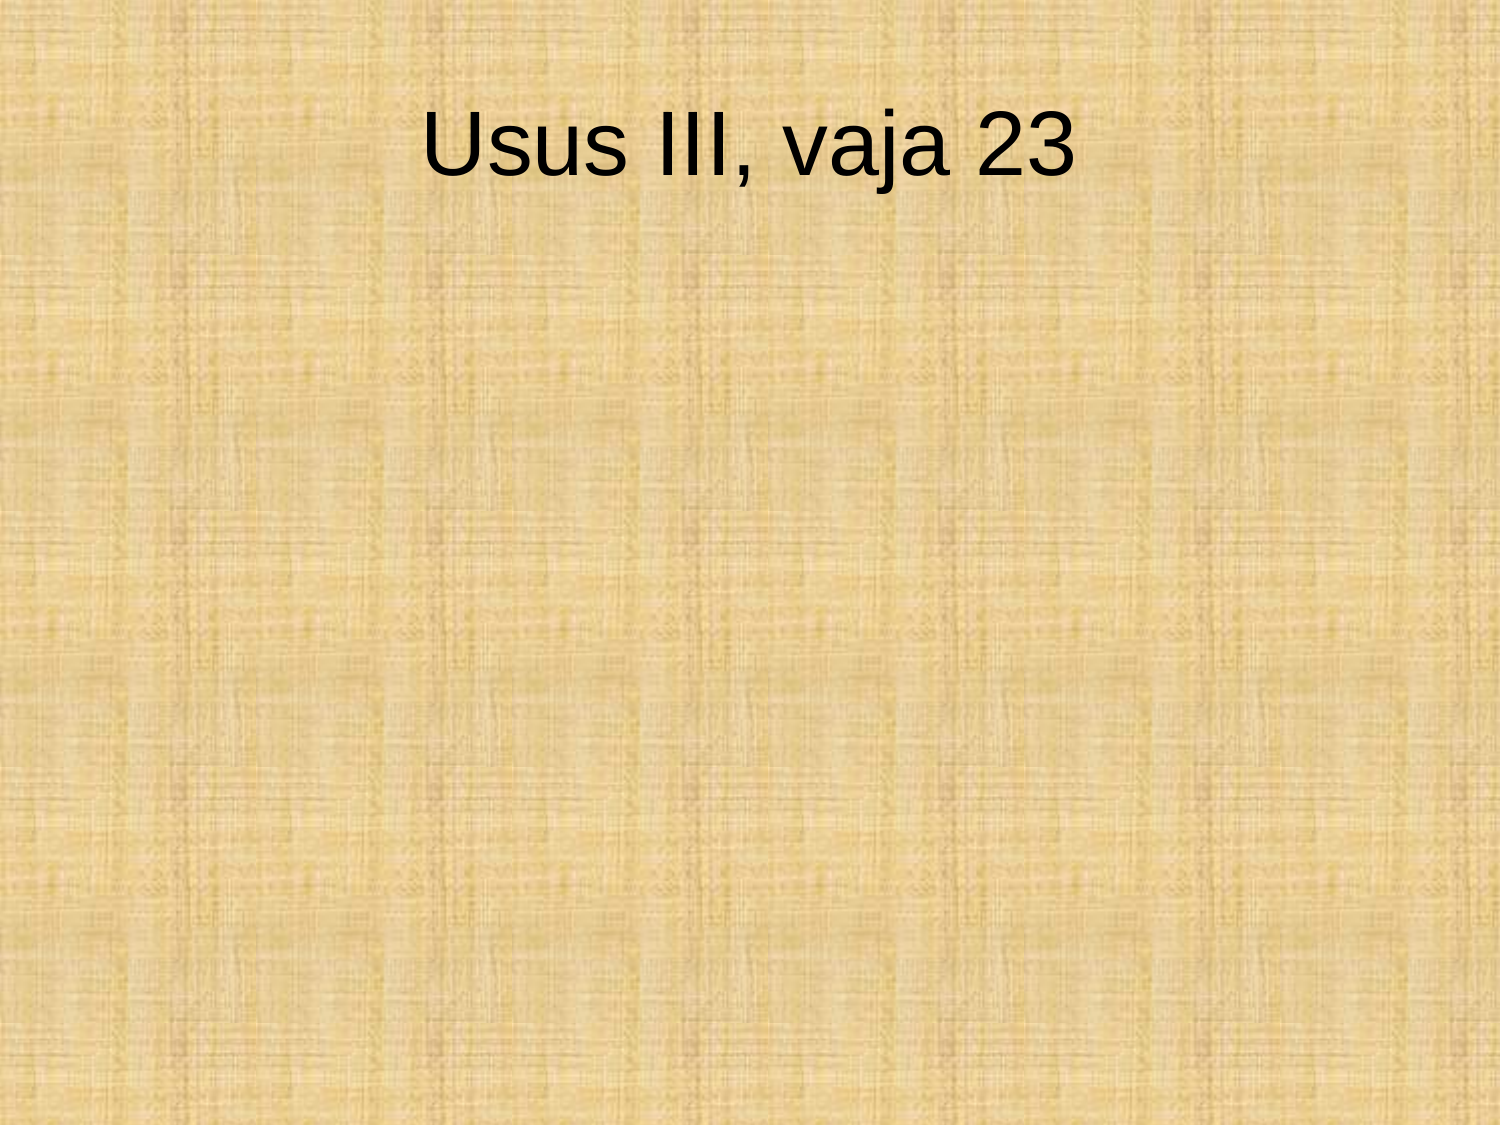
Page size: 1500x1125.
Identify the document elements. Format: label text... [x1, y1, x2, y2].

picture [0, 0, 1500, 1125]
title Usus III, vaja 23 [75, 45, 1425, 233]
